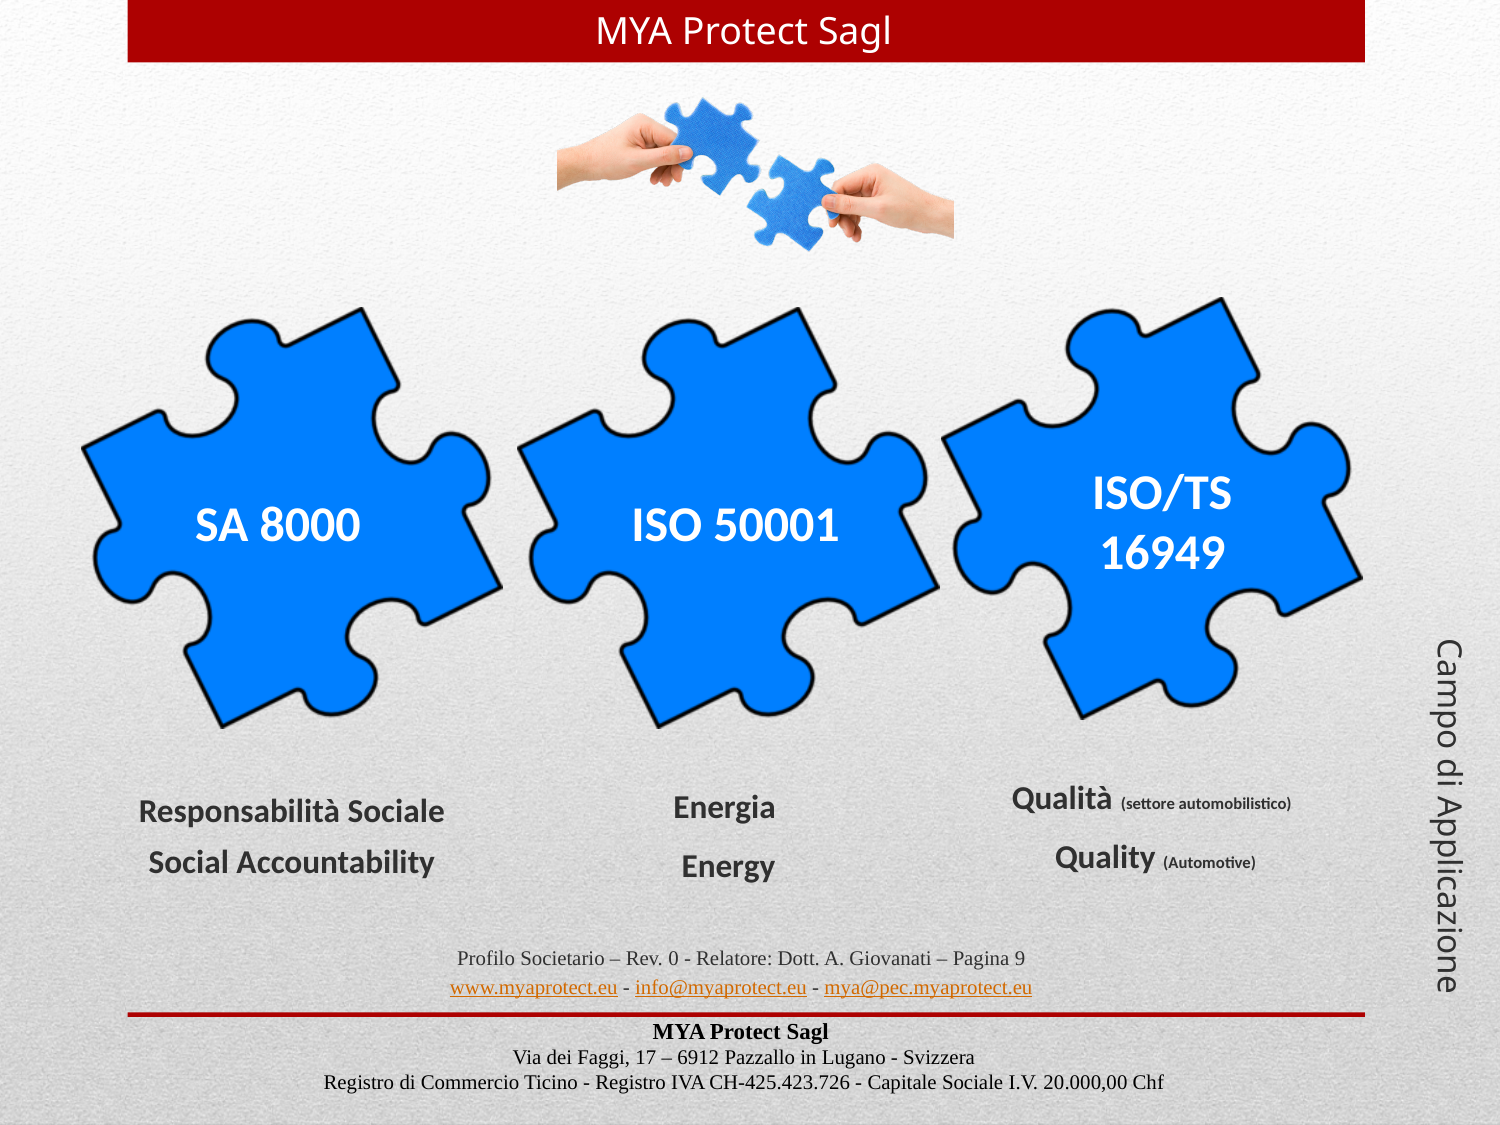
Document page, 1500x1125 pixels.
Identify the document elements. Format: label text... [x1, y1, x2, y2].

list Responsabilità Sociale Social Accountability [81, 740, 503, 924]
text_box MYA Protect Sagl Via dei Faggi, 17 – 6912 Pazzallo in Lugano - Svizzera Registro di Commercio Ticino - Registro IVA CH-425.423.726 - Capitale Sociale I.V. 20.000,00 Chf [125, 1008, 1363, 1101]
picture [80, 306, 504, 730]
text_box MYA Protect Sagl [125, 0, 1363, 60]
text_box Qualità (settore automobilistico) Quality (Automotive) [941, 731, 1363, 915]
text_box Energia Energy [517, 740, 940, 924]
picture [516, 42, 1364, 730]
text_box Campo di Applicazione [1420, 249, 1483, 1009]
text_box Profilo Societario – Rev. 0 - Relatore: Dott. A. Giovanati – Pagina 9 www.myaprotect.eu - info@myaprotect.eu - mya@pec.myaprotect.eu [125, 935, 1363, 1008]
